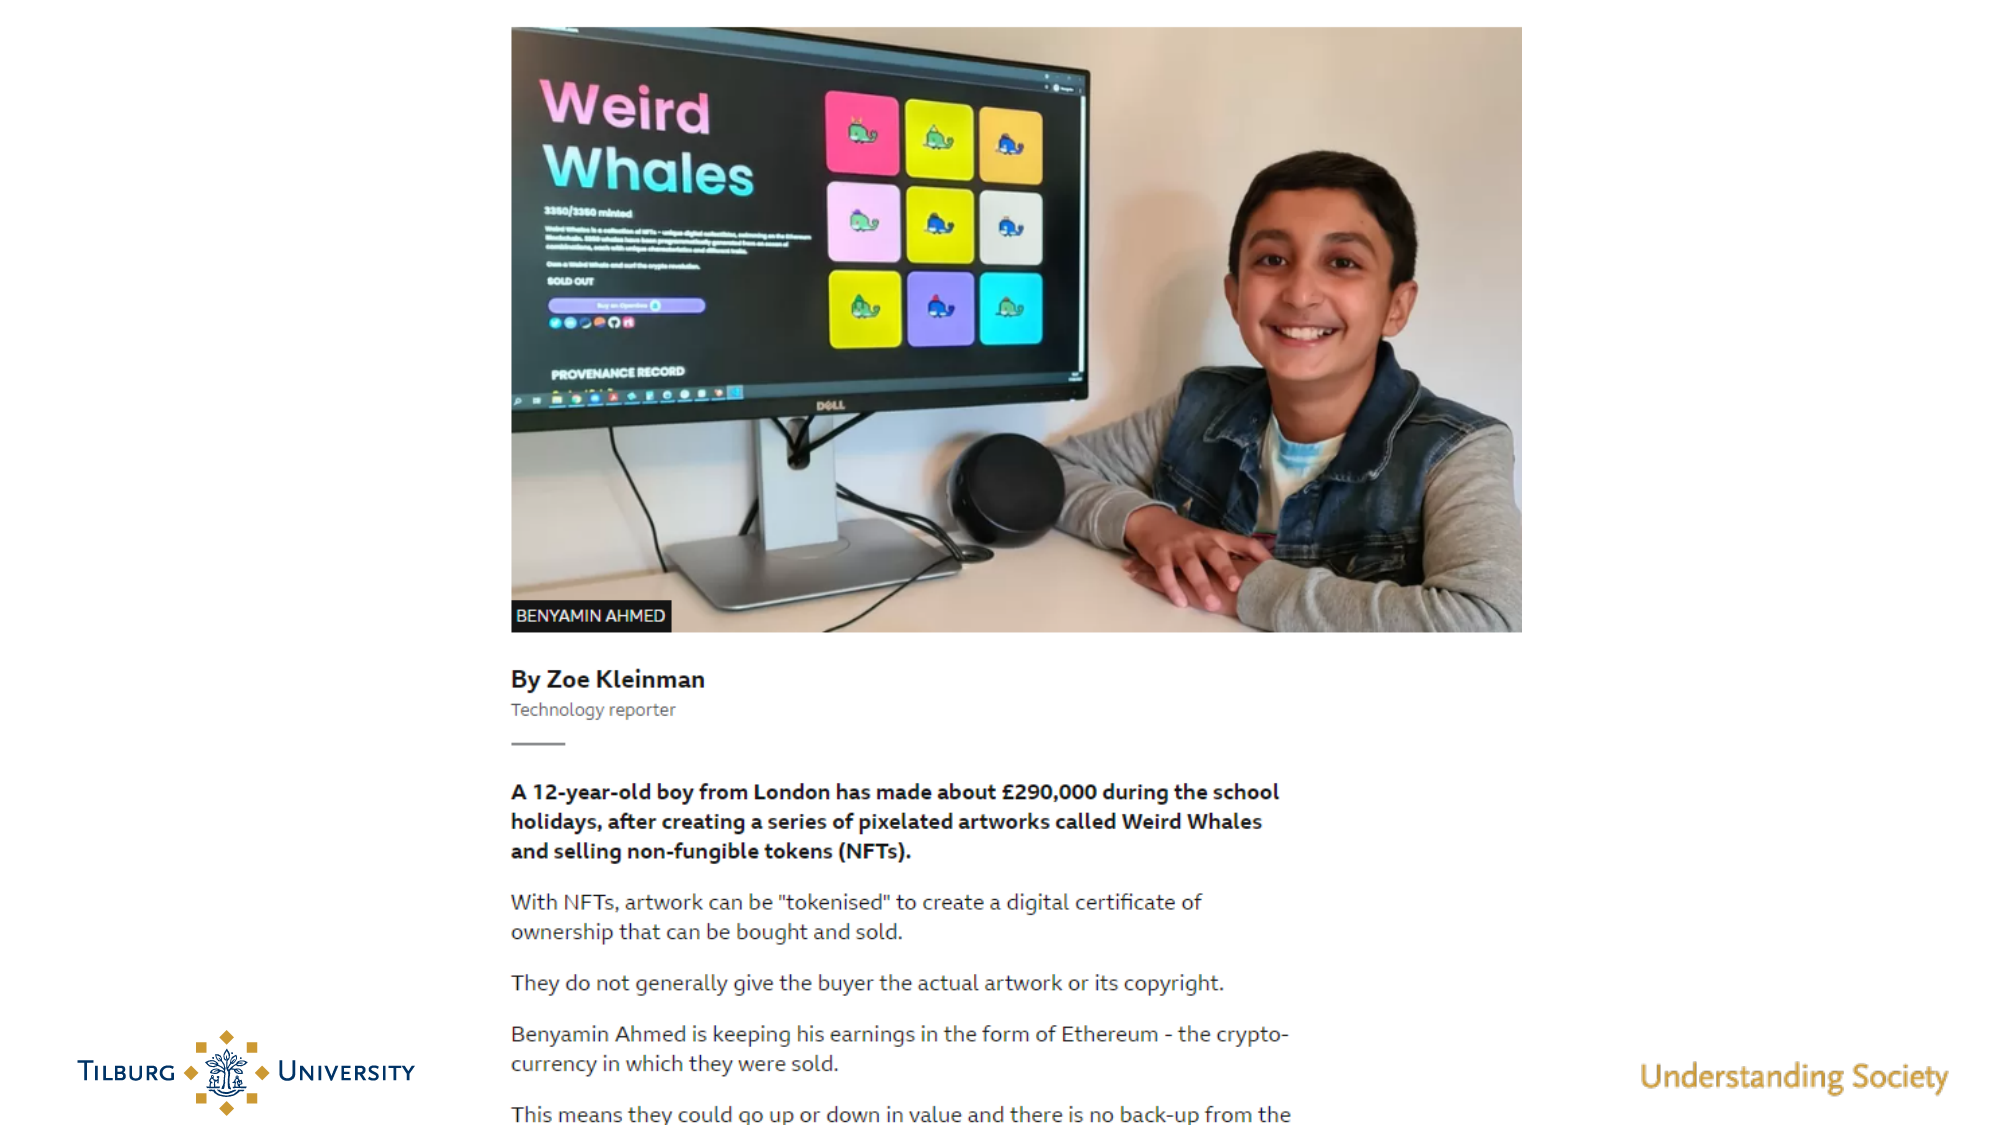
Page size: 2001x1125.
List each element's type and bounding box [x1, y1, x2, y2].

picture [67, 1020, 424, 1125]
picture [478, 0, 1522, 1125]
picture [1626, 993, 1963, 1125]
